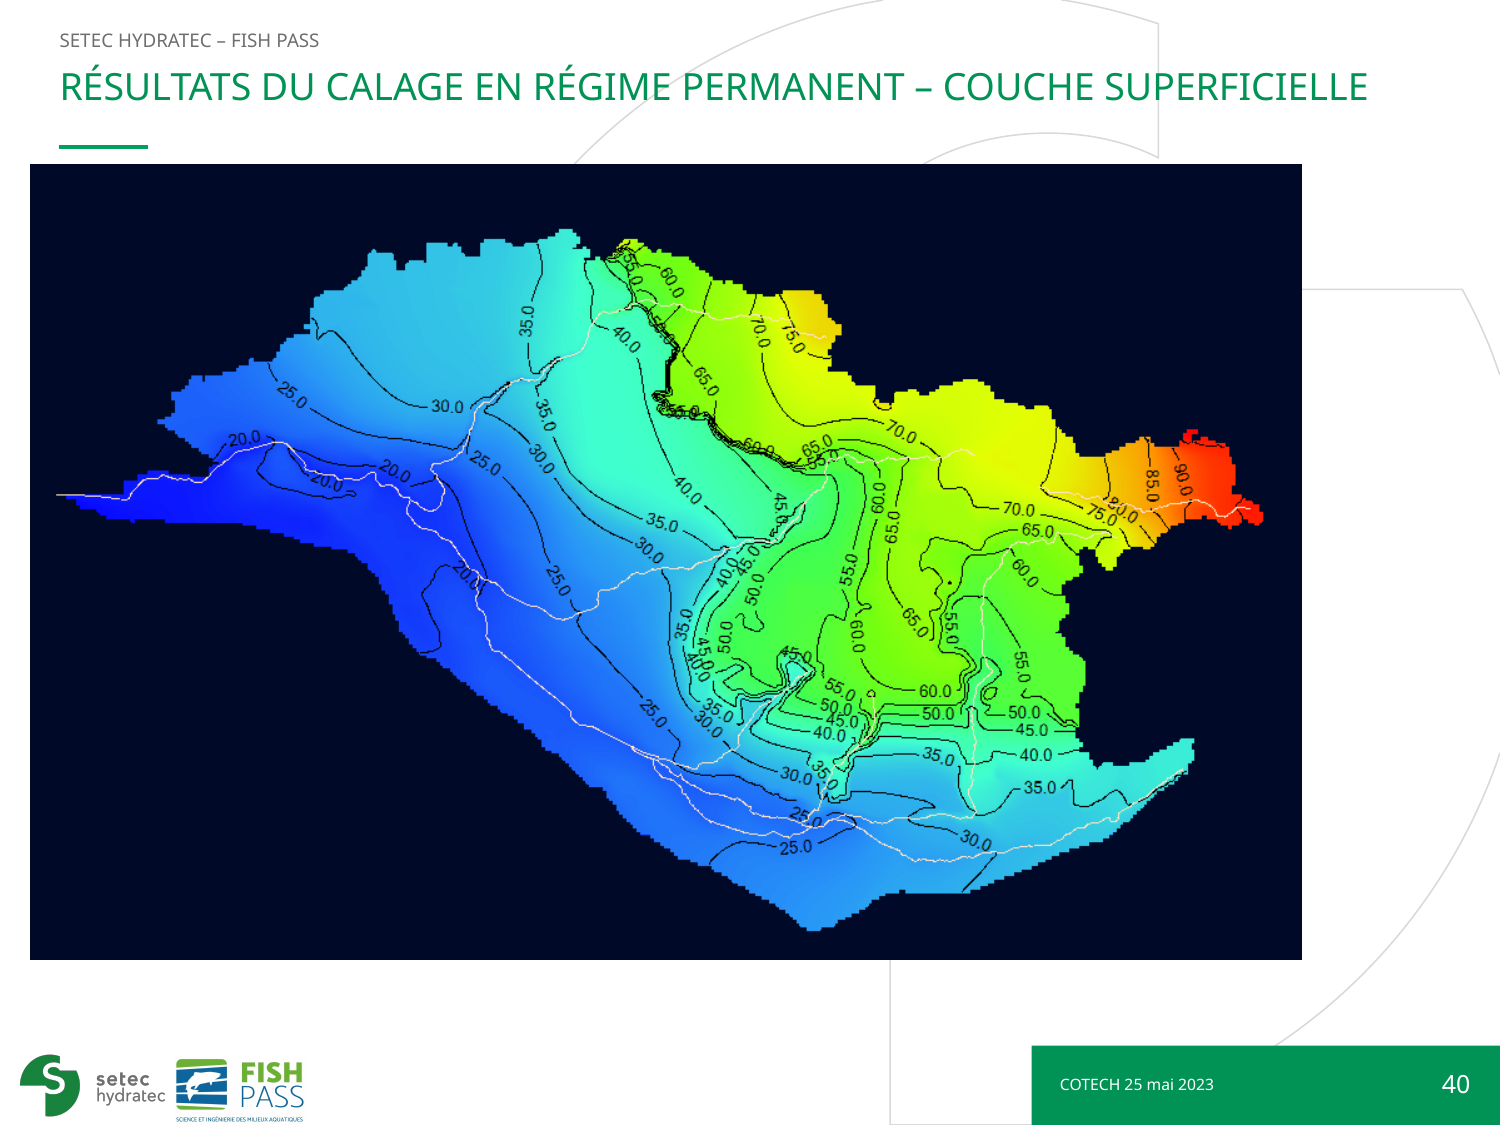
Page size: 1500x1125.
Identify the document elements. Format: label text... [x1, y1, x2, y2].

picture [30, 164, 1302, 960]
title Résultats du calage en régime permanent – couche superficielle [59, 68, 1442, 125]
picture [0, 1034, 306, 1125]
slide_number 40 [1031, 1045, 1500, 1125]
text_box Setec hydratec – FISH PASS [59, 28, 1442, 59]
footer COTECH 25 mai 2023 [1059, 1070, 1370, 1101]
